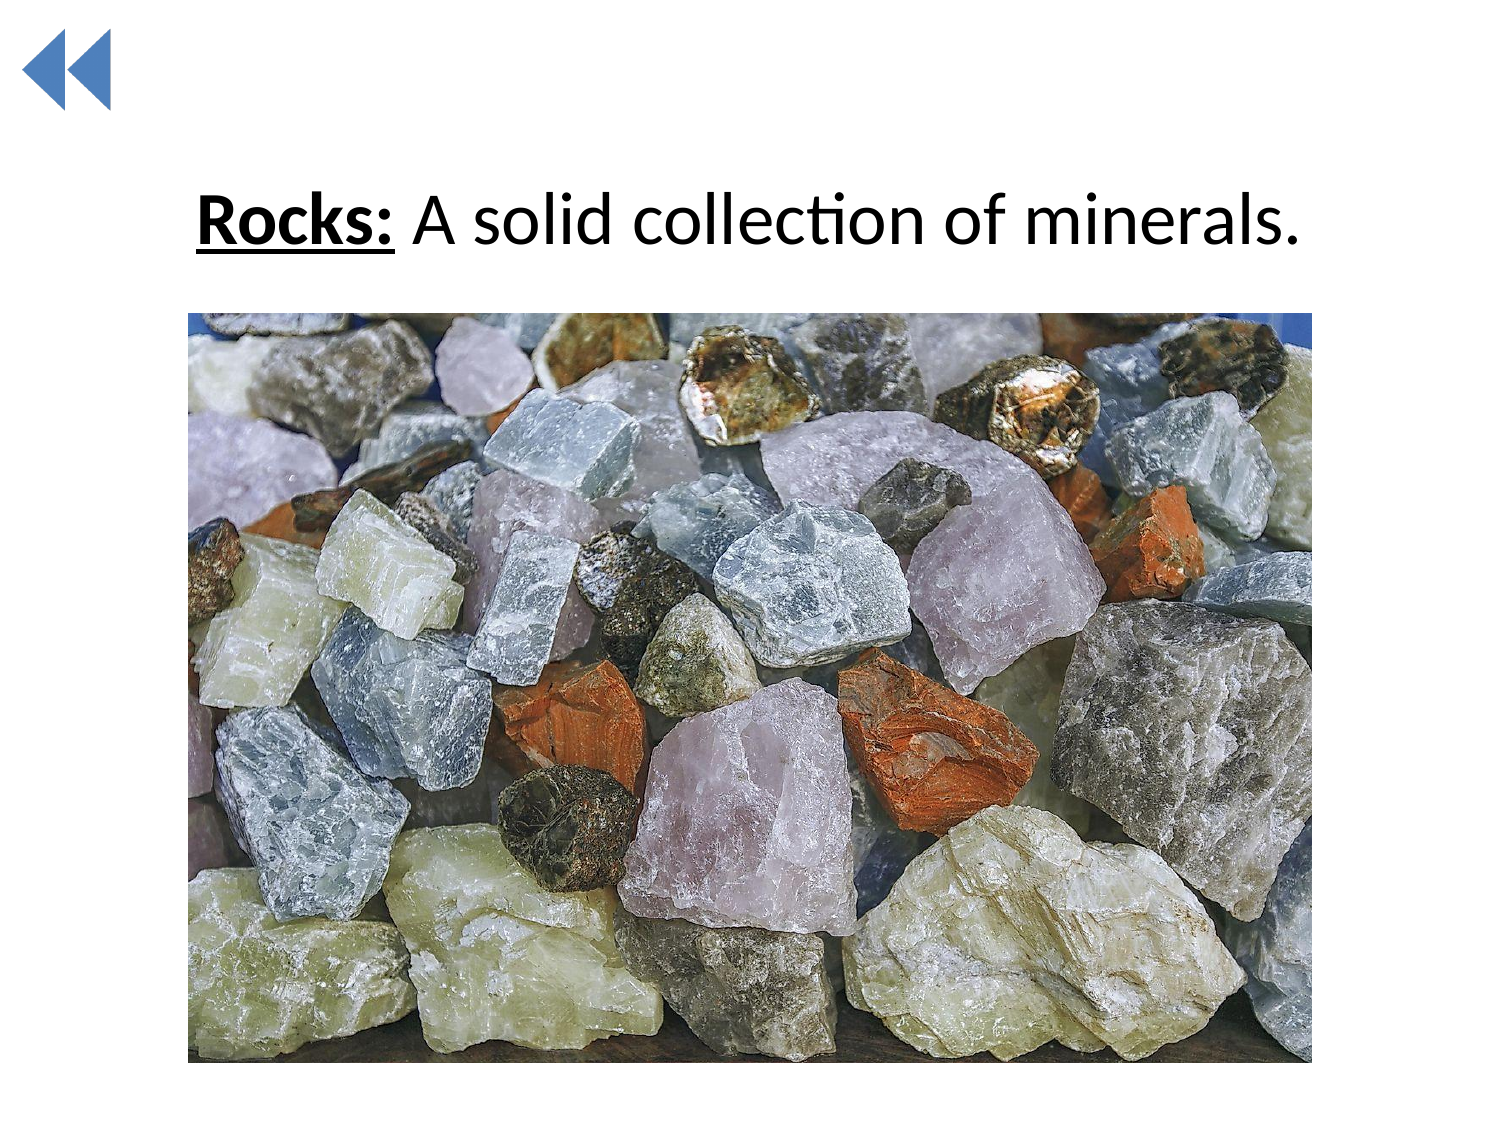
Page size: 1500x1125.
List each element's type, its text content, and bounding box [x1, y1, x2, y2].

title Rocks: A solid collection of minerals. [129, 50, 1370, 379]
text_box [0, 0, 140, 140]
picture [188, 313, 1312, 1063]
